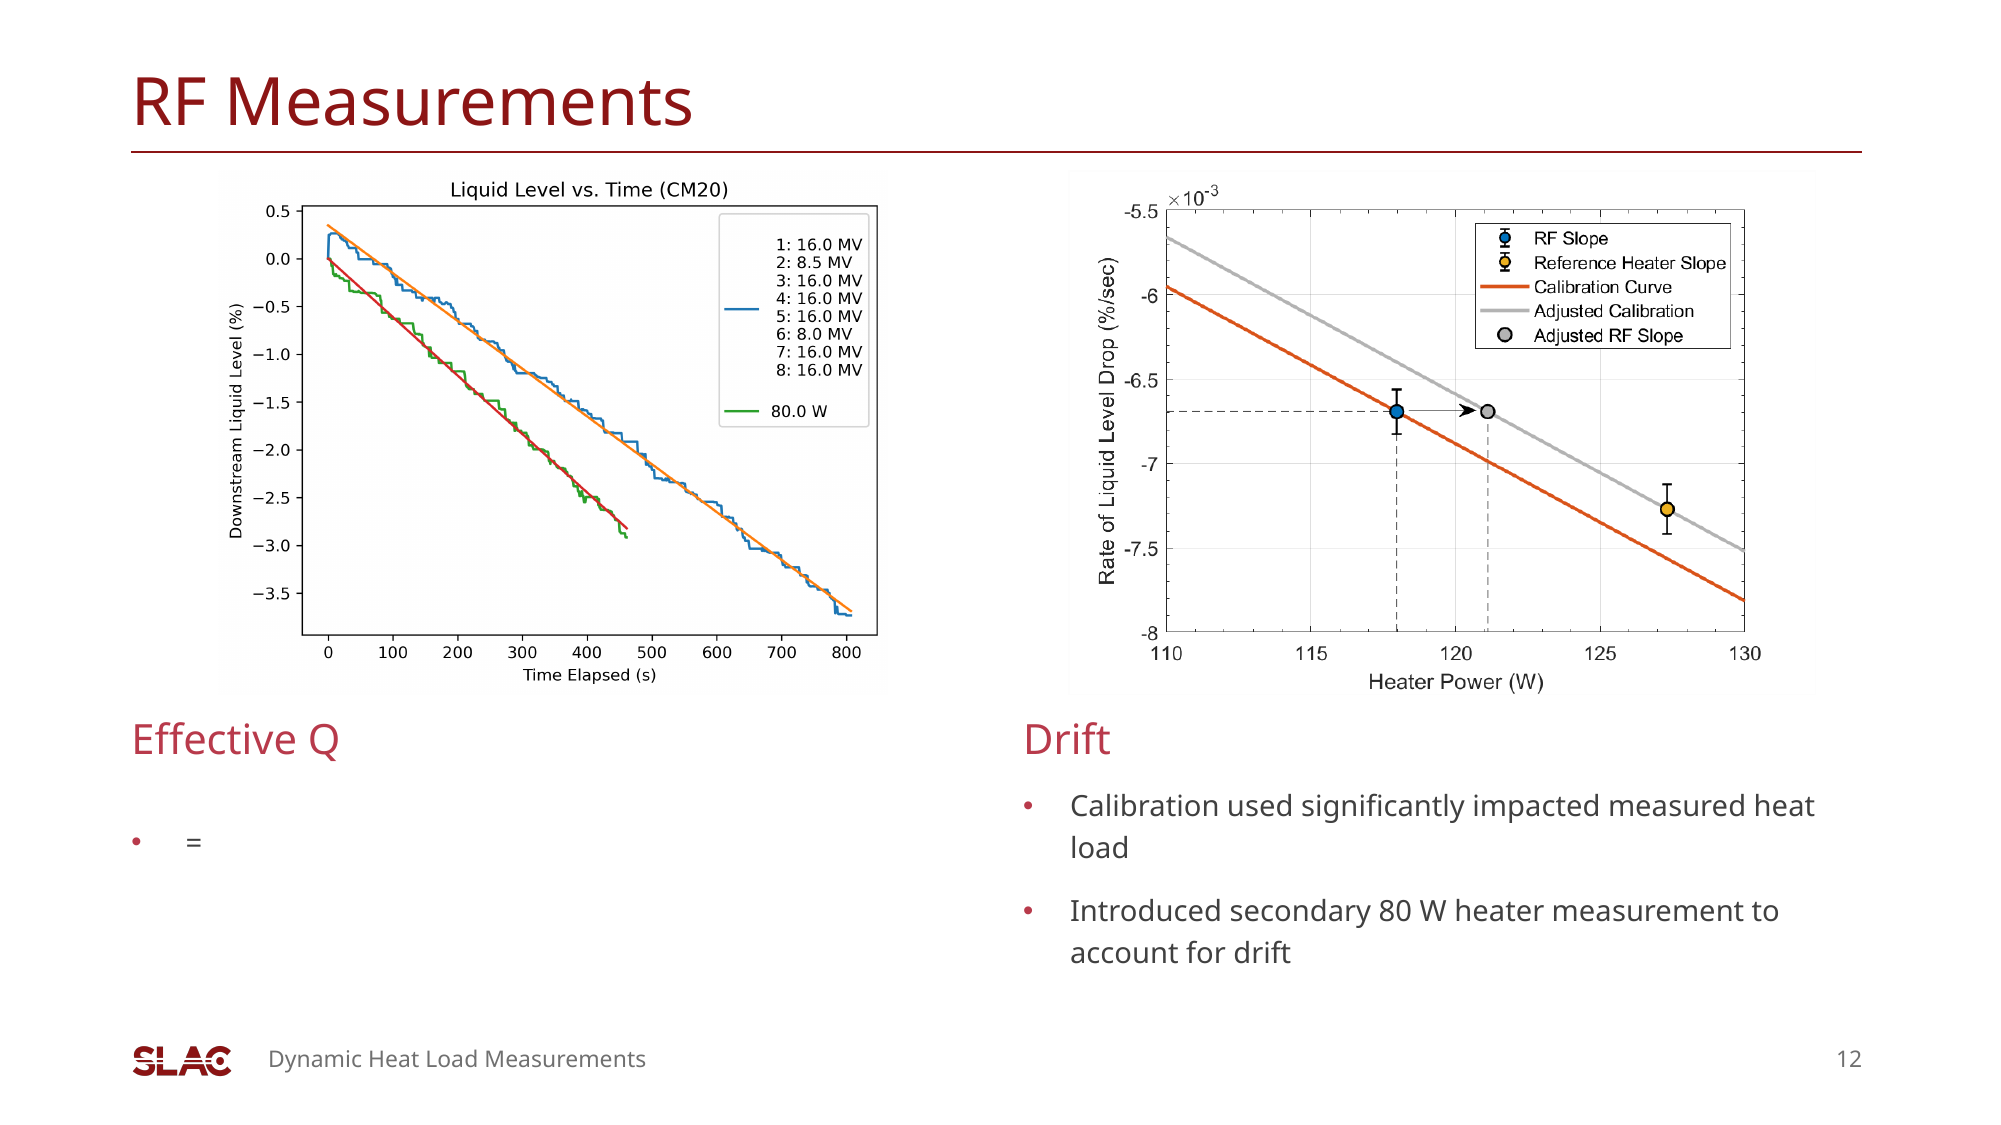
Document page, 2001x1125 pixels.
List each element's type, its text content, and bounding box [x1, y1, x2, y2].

picture [1021, 170, 1863, 695]
footer Dynamic Heat Load Measurements [268, 1030, 1229, 1091]
list Drift [1023, 695, 1867, 761]
title RF Measurements [131, 43, 1870, 148]
slide_number 12 [1412, 1030, 1863, 1091]
list Calibration used significantly impacted measured heat load Introduced secondary 80 W heater measurement to account for drift [1023, 773, 1867, 954]
list Effective Q [131, 695, 975, 761]
picture [129, 1043, 235, 1079]
picture [131, 170, 975, 695]
